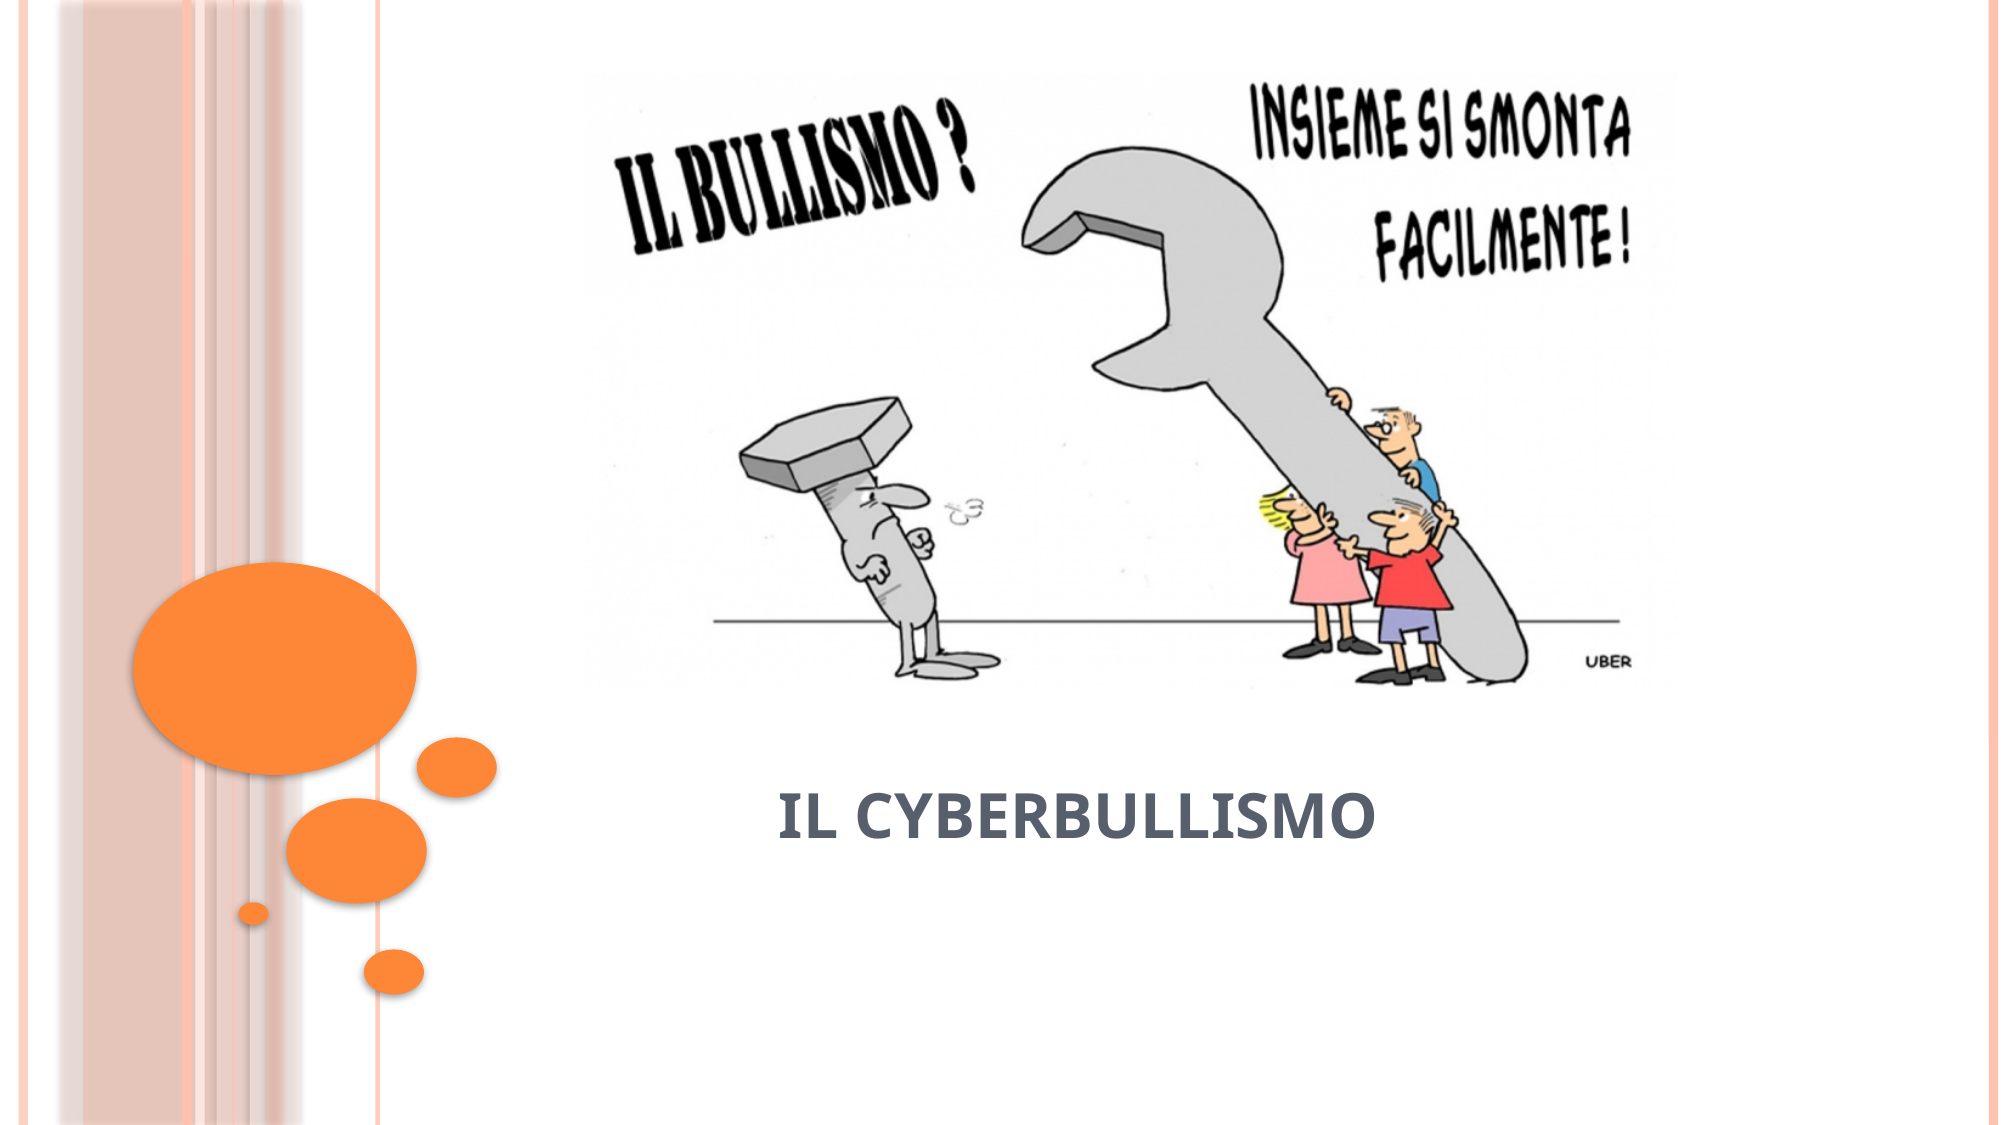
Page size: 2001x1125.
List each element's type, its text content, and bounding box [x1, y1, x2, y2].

title IL CYBERBULLISMO [439, 633, 1685, 859]
picture [583, 73, 1679, 690]
